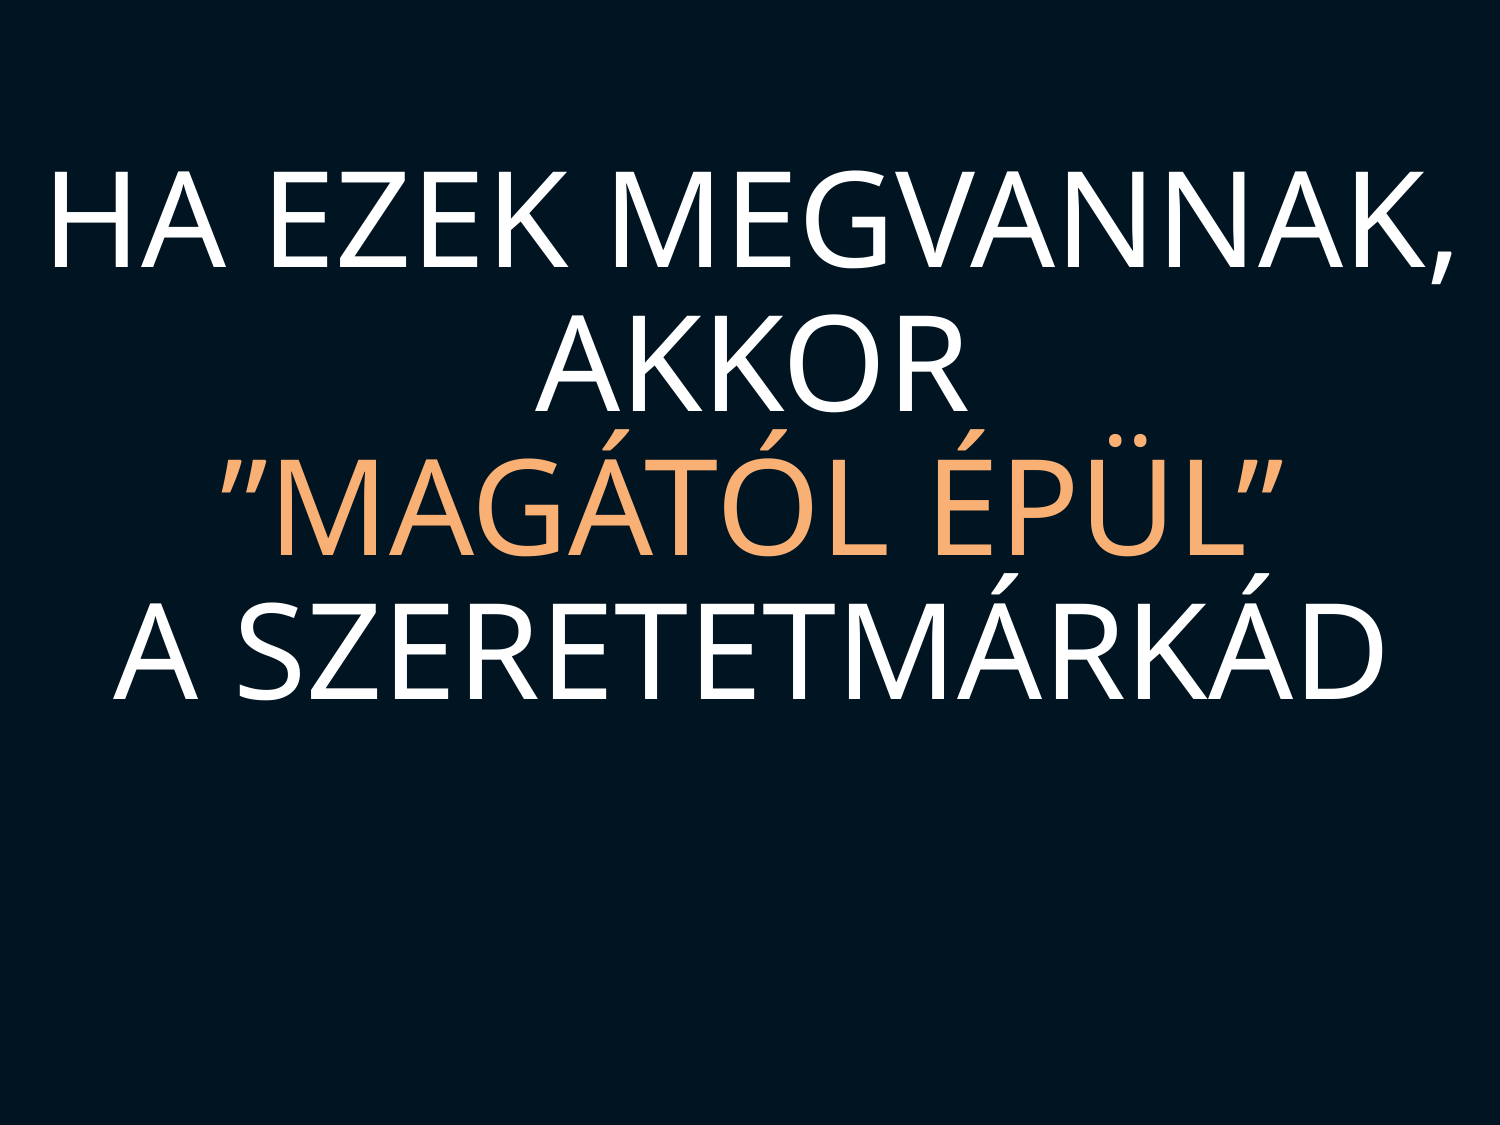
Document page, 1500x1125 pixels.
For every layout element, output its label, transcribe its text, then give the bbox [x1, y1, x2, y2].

title HA EZEK MEGVANNAK, AKKOR ”MAGÁTÓL ÉPÜL” A SZERETETMÁRKÁD [17, 138, 1489, 743]
